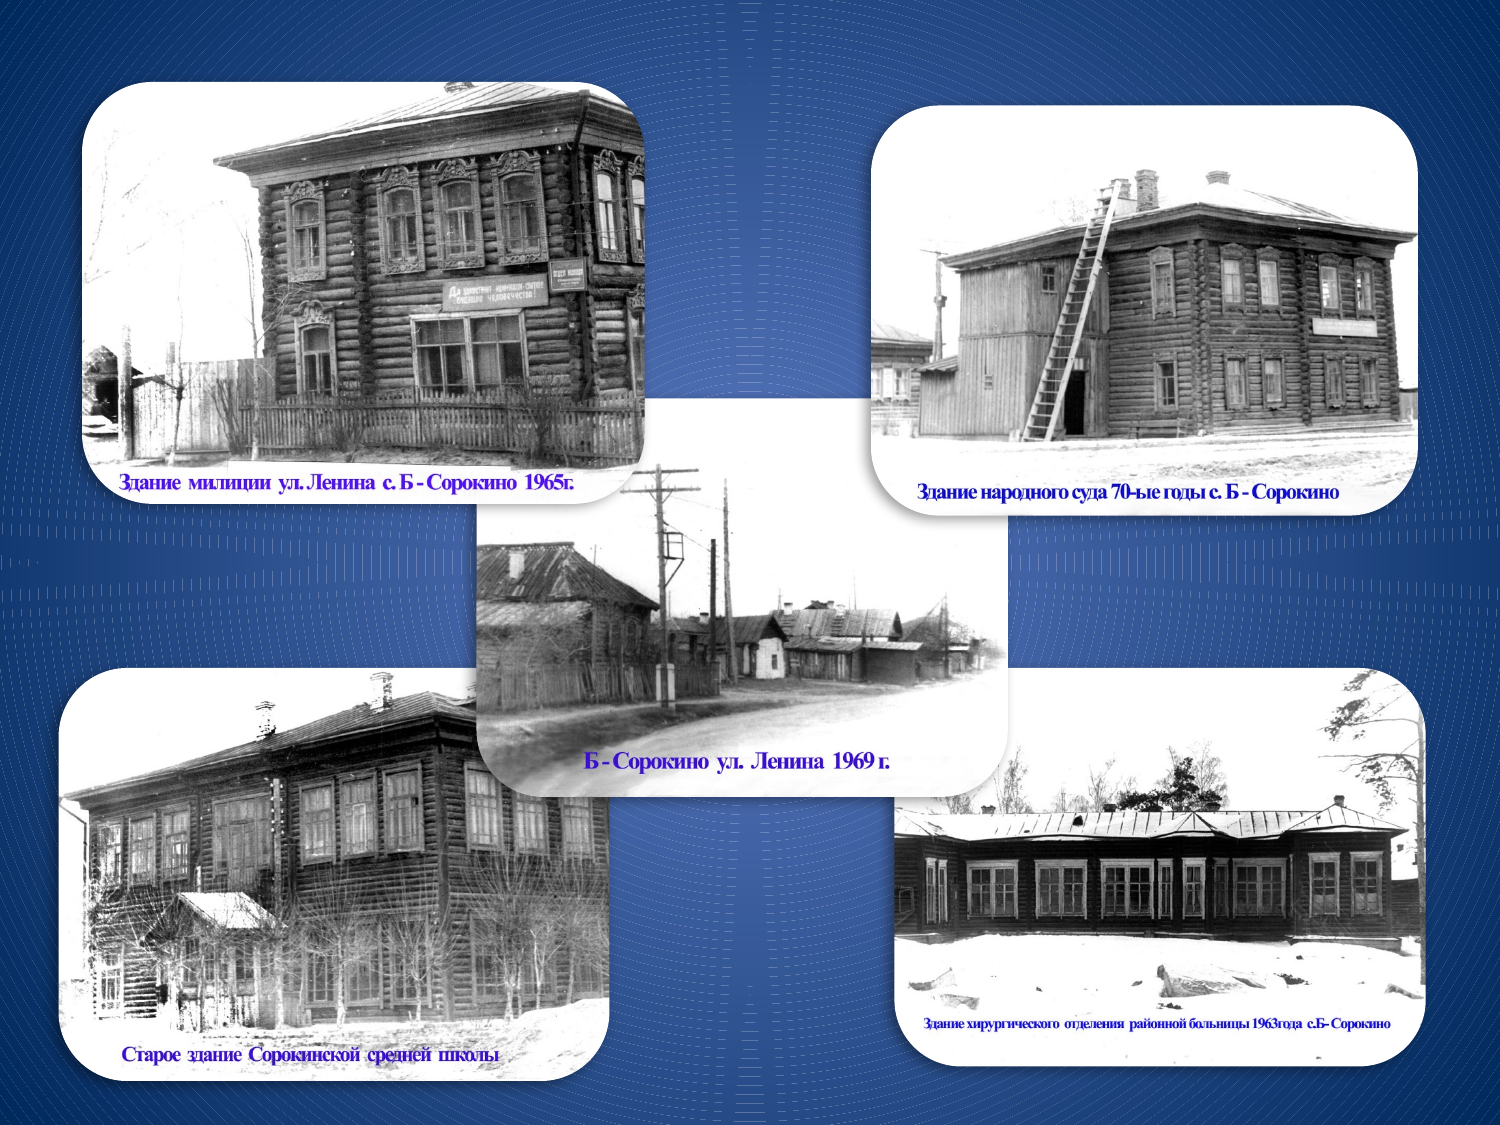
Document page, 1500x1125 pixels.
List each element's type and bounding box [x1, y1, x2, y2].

picture [58, 81, 1426, 1082]
